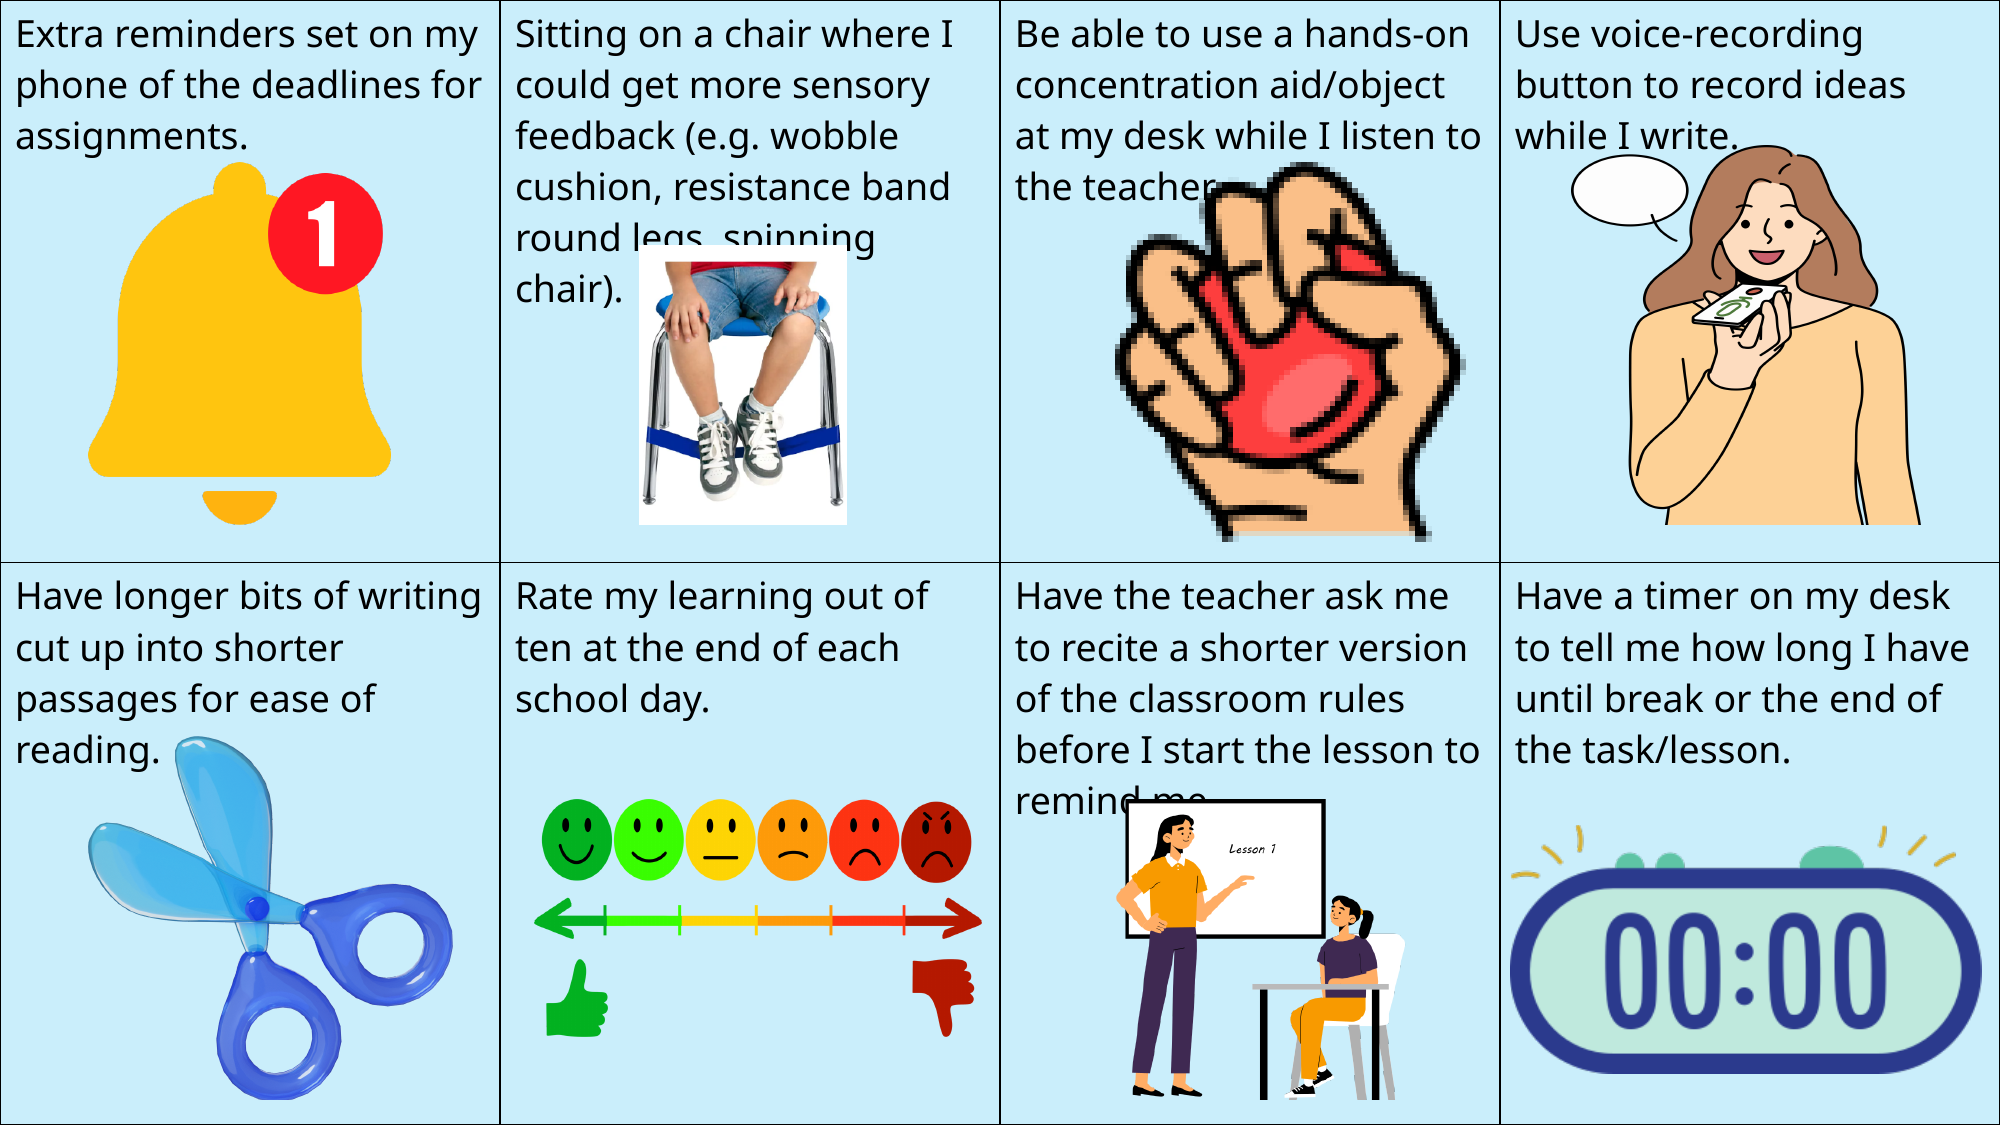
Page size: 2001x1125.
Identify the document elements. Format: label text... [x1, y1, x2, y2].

picture [534, 799, 982, 1037]
table_header Extra reminders set on my phone of the deadlines for assignments. [1, 1, 499, 562]
picture [1570, 145, 1922, 526]
table_cell Have the teacher ask me to recite a shorter version of the classroom rules before I start the lesson to remind me. [1001, 563, 1499, 1124]
picture [1114, 799, 1407, 1100]
picture [1114, 161, 1466, 543]
table_header Sitting on a chair where I could get more sensory feedback (e.g. wobble cushion, resistance band round legs, spinning chair). [501, 1, 999, 562]
picture [638, 245, 848, 526]
table_cell Rate my learning out of ten at the end of each school day. [501, 563, 999, 1124]
picture [88, 736, 454, 1100]
table_cell Have longer bits of writing cut up into shorter passages for ease of reading. [1, 563, 499, 1124]
table_header Be able to use a hands-on concentration aid/object at my desk while I listen to the teacher. [1001, 1, 1499, 562]
picture [88, 161, 392, 526]
table_cell Have a timer on my desk to tell me how long I have until break or the end of the task/lesson. [1501, 563, 1999, 1124]
picture [1510, 824, 1982, 1075]
table_header Use voice-recording button to record ideas while I write. [1501, 1, 1999, 562]
